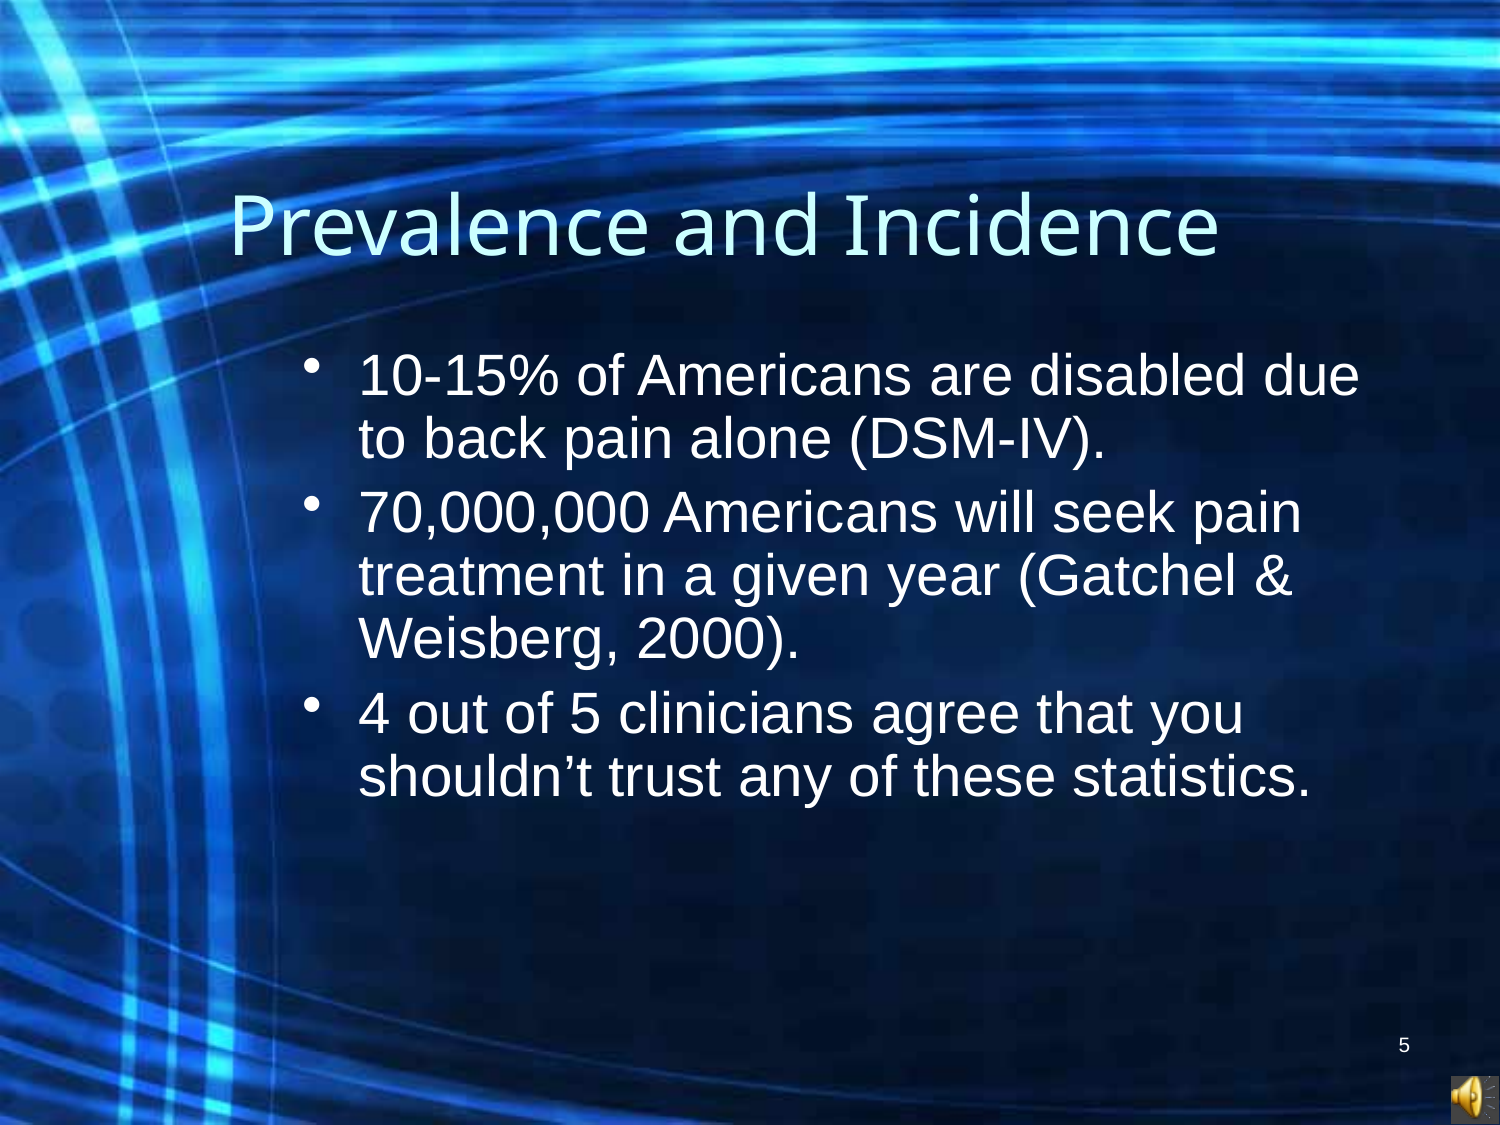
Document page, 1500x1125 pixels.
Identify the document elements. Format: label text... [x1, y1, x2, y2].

slide_number 5 [1074, 1024, 1426, 1103]
title Prevalence and Incidence [212, 149, 1451, 296]
picture [0, 0, 1500, 1125]
list 10-15% of Americans are disabled due to back pain alone (DSM-IV). 70,000,000 Americans will seek pain treatment in a given year (Gatchel & Weisberg, 2000). 4 out of 5 clinicians agree that you shouldn’t trust any of these statistics. [287, 337, 1413, 963]
